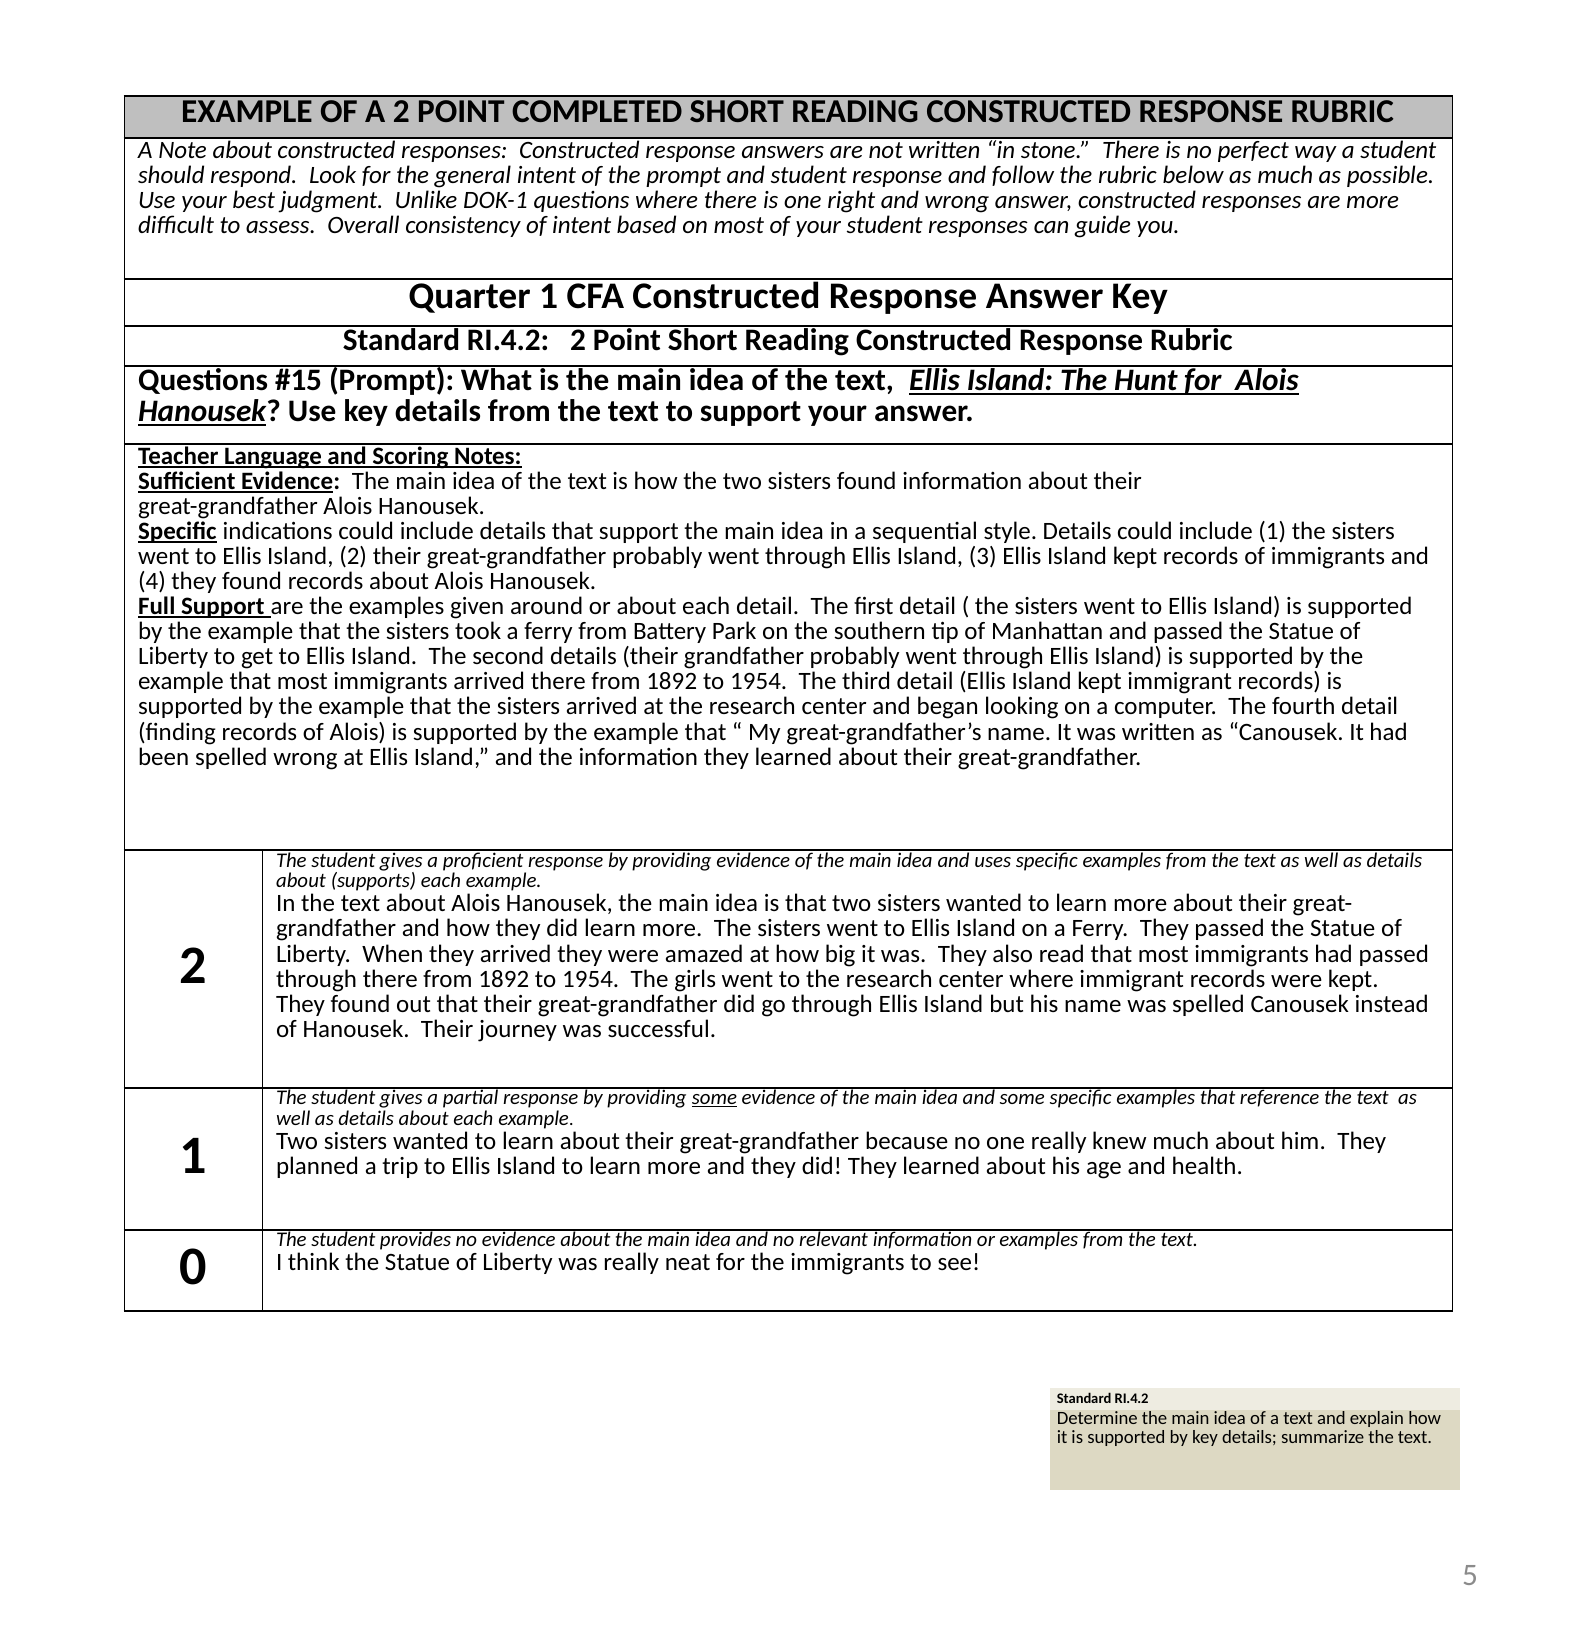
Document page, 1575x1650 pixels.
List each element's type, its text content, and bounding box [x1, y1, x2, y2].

table_cell The student gives a partial response by providing some evidence of the main idea and some specific examples that reference the text as well as details about each example. Two sisters wanted to learn about their great-grandfather because no one really knew much about him. They planned a trip to Ellis Island to learn more and they did! They learned about his age and health. [263, 1089, 1452, 1229]
table_cell The student provides no evidence about the main idea and no relevant information or examples from the text. I think the Statue of Liberty was really neat for the immigrants to see! [263, 1231, 1452, 1310]
table_cell 0 [125, 1231, 262, 1310]
table_cell Quarter 1 CFA Constructed Response Answer Key [125, 280, 1452, 325]
table_cell Standard RI.4.2: 2 Point Short Reading Constructed Response Rubric [125, 327, 1452, 365]
table_cell A Note about constructed responses: Constructed response answers are not written “in stone.” There is no perfect way a student should respond. Look for the general intent of the prompt and student response and follow the rubric below as much as possible. Use your best judgment. Unlike DOK-1 questions where there is one right and wrong answer, constructed responses are more difficult to assess. Overall consistency of intent based on most of your student responses can guide you. [125, 139, 1452, 278]
table_header EXAMPLE OF A 2 POINT COMPLETED SHORT READING CONSTRUCTED RESPONSE RUBRIC [125, 97, 1452, 137]
table_header Standard RI.4.2 [1050, 1388, 1460, 1410]
table_cell 2 [125, 851, 262, 1087]
table_cell Questions #15 (Prompt): What is the main idea of the text, Ellis Island: The Hunt for Alois Hanousek? Use key details from the text to support your answer. [125, 367, 1452, 443]
slide_number 5 [1128, 1529, 1497, 1618]
table_cell The student gives a proficient response by providing evidence of the main idea and uses specific examples from the text as well as details about (supports) each example. In the text about Alois Hanousek, the main idea is that two sisters wanted to learn more about their great-grandfather and how they did learn more. The sisters went to Ellis Island on a Ferry. They passed the Statue of Liberty. When they arrived they were amazed at how big it was. They also read that most immigrants had passed through there from 1892 to 1954. The girls went to the research center where immigrant records were kept. They found out that their great-grandfather did go through Ellis Island but his name was spelled Canousek instead of Hanousek. Their journey was successful. [263, 851, 1452, 1087]
table_cell Determine the main idea of a text and explain how it is supported by key details; summarize the text. [1050, 1410, 1460, 1490]
table_cell 1 [125, 1089, 262, 1229]
table_cell Teacher Language and Scoring Notes: Sufficient Evidence: The main idea of the text is how the two sisters found information about their great-grandfather Alois Hanousek. Specific indications could include details that support the main idea in a sequential style. Details could include (1) the sisters went to Ellis Island, (2) their great-grandfather probably went through Ellis Island, (3) Ellis Island kept records of immigrants and (4) they found records about Alois Hanousek. Full Support are the examples given around or about each detail. The first detail ( the sisters went to Ellis Island) is supported by the example that the sisters took a ferry from Battery Park on the southern tip of Manhattan and passed the Statue of Liberty to get to Ellis Island. The second details (their grandfather probably went through Ellis Island) is supported by the example that most immigrants arrived there from 1892 to 1954. The third detail (Ellis Island kept immigrant records) is supported by the example that the sisters arrived at the research center and began looking on a computer. The fourth detail (finding records of Alois) is supported by the example that “ My great-grandfather’s name. It was written as “Canousek. It had been spelled wrong at Ellis Island,” and the information they learned about their great-grandfather. [125, 445, 1452, 849]
